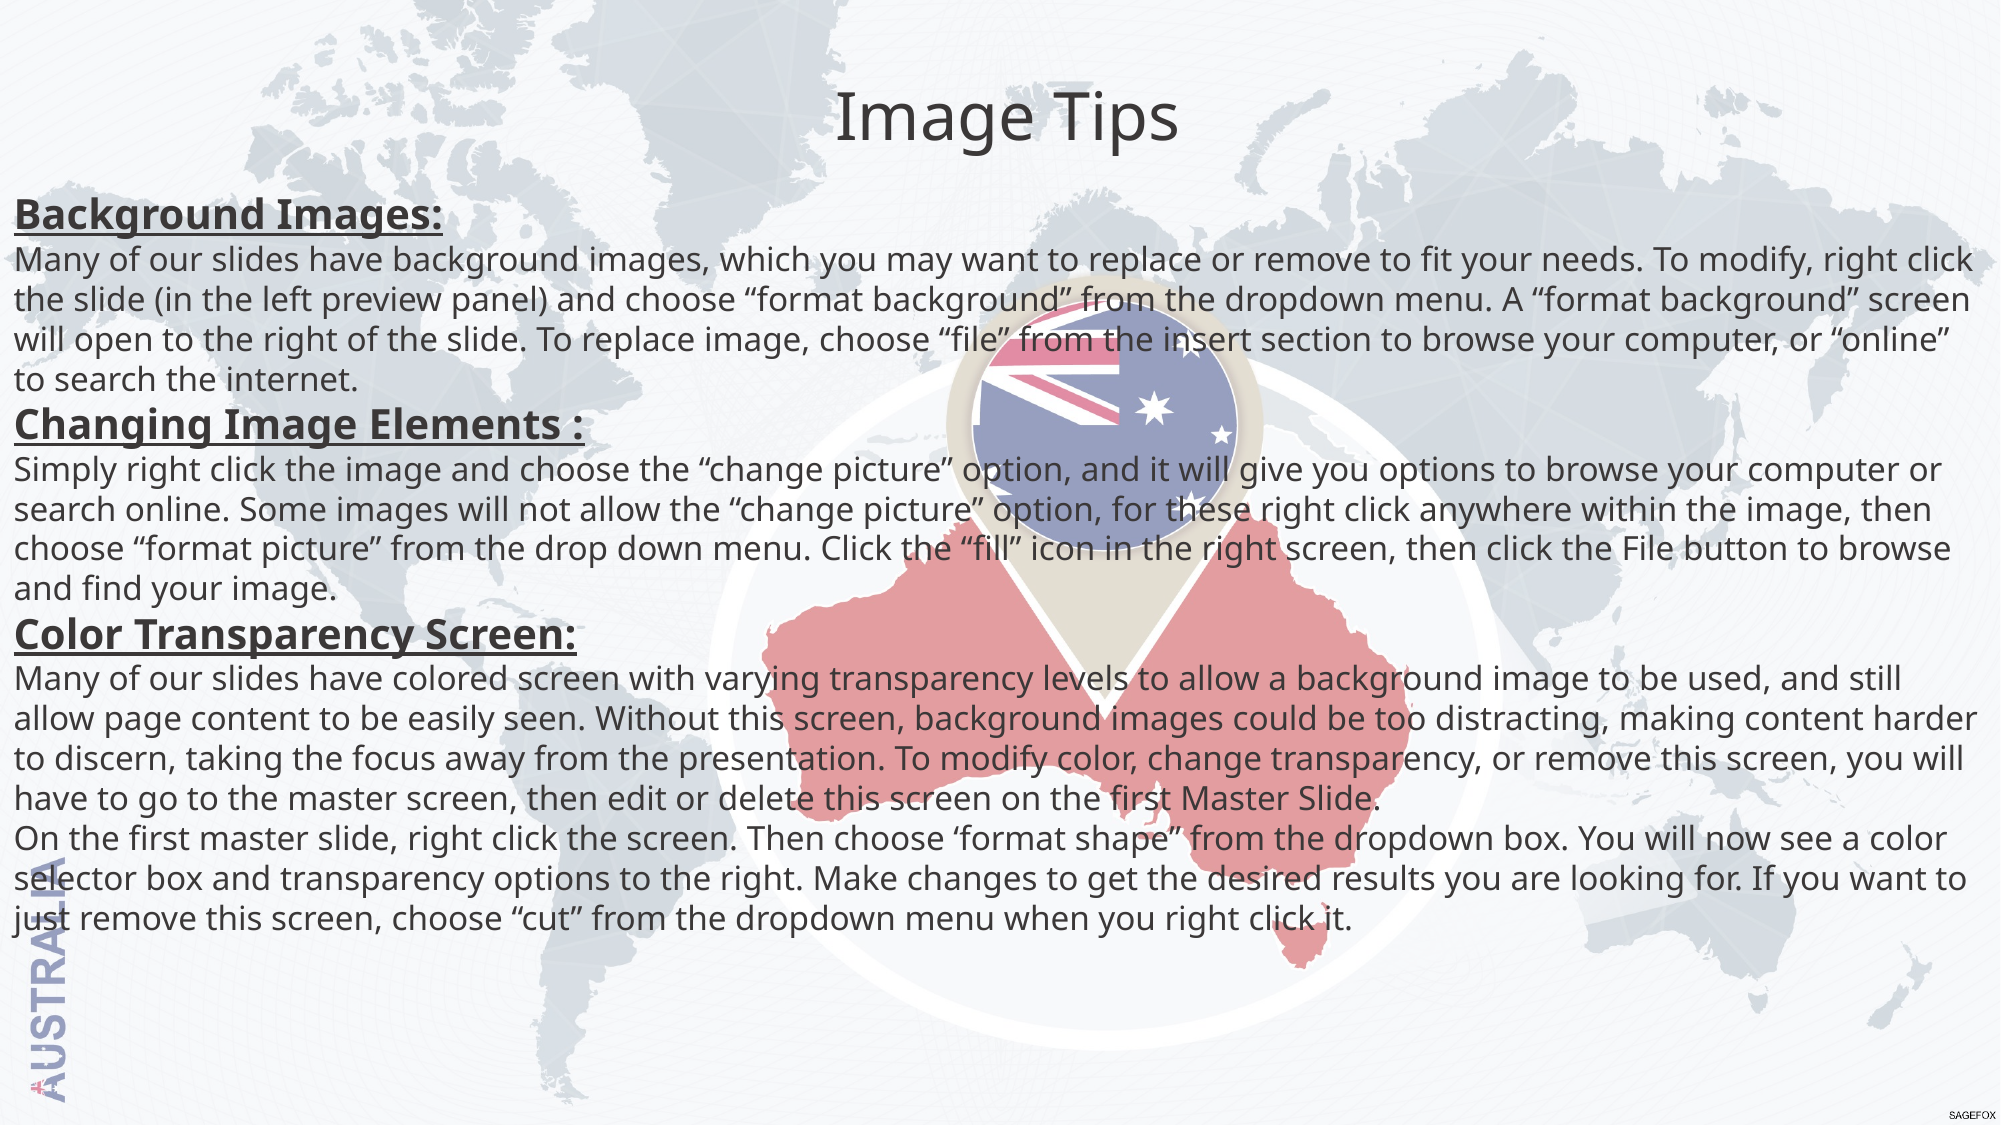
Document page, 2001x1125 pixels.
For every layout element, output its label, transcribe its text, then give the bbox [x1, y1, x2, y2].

title Image Tips [597, 59, 1420, 177]
text_box Background Images: Many of our slides have background images, which you may want to replace or remove to fit your needs. To modify, right click the slide (in the left preview panel) and choose “format background” from the dropdown menu. A “format background” screen will open to the right of the slide. To replace image, choose “file” from the insert section to browse your computer, or “online” to search the internet. Changing Image Elements : Simply right click the image and choose the “change picture” option, and it will give you options to browse your computer or search online. Some images will not allow the “change picture” option, for these right click anywhere within the image, then choose “format picture” from the drop down menu. Click the “fill” icon in the right screen, then click the File button to browse and find your image. Color Transparency Screen: Many of our slides have colored screen with varying transparency levels to allow a background image to be used, and still allow page content to be easily seen. Without this screen, background images could be too distracting, making content harder to discern, taking the focus away from the presentation. To modify color, change transparency, or remove this screen, you will have to go to the master screen, then edit or delete this screen on the first Master Slide. On the first master slide, right click the screen. Then choose ‘format shape” from the dropdown box. You will now see a color selector box and transparency options to the right. Make changes to get the desired results you are looking for. If you want to just remove this screen, choose “cut” from the dropdown menu when you right click it. [0, 0, 2000, 1125]
